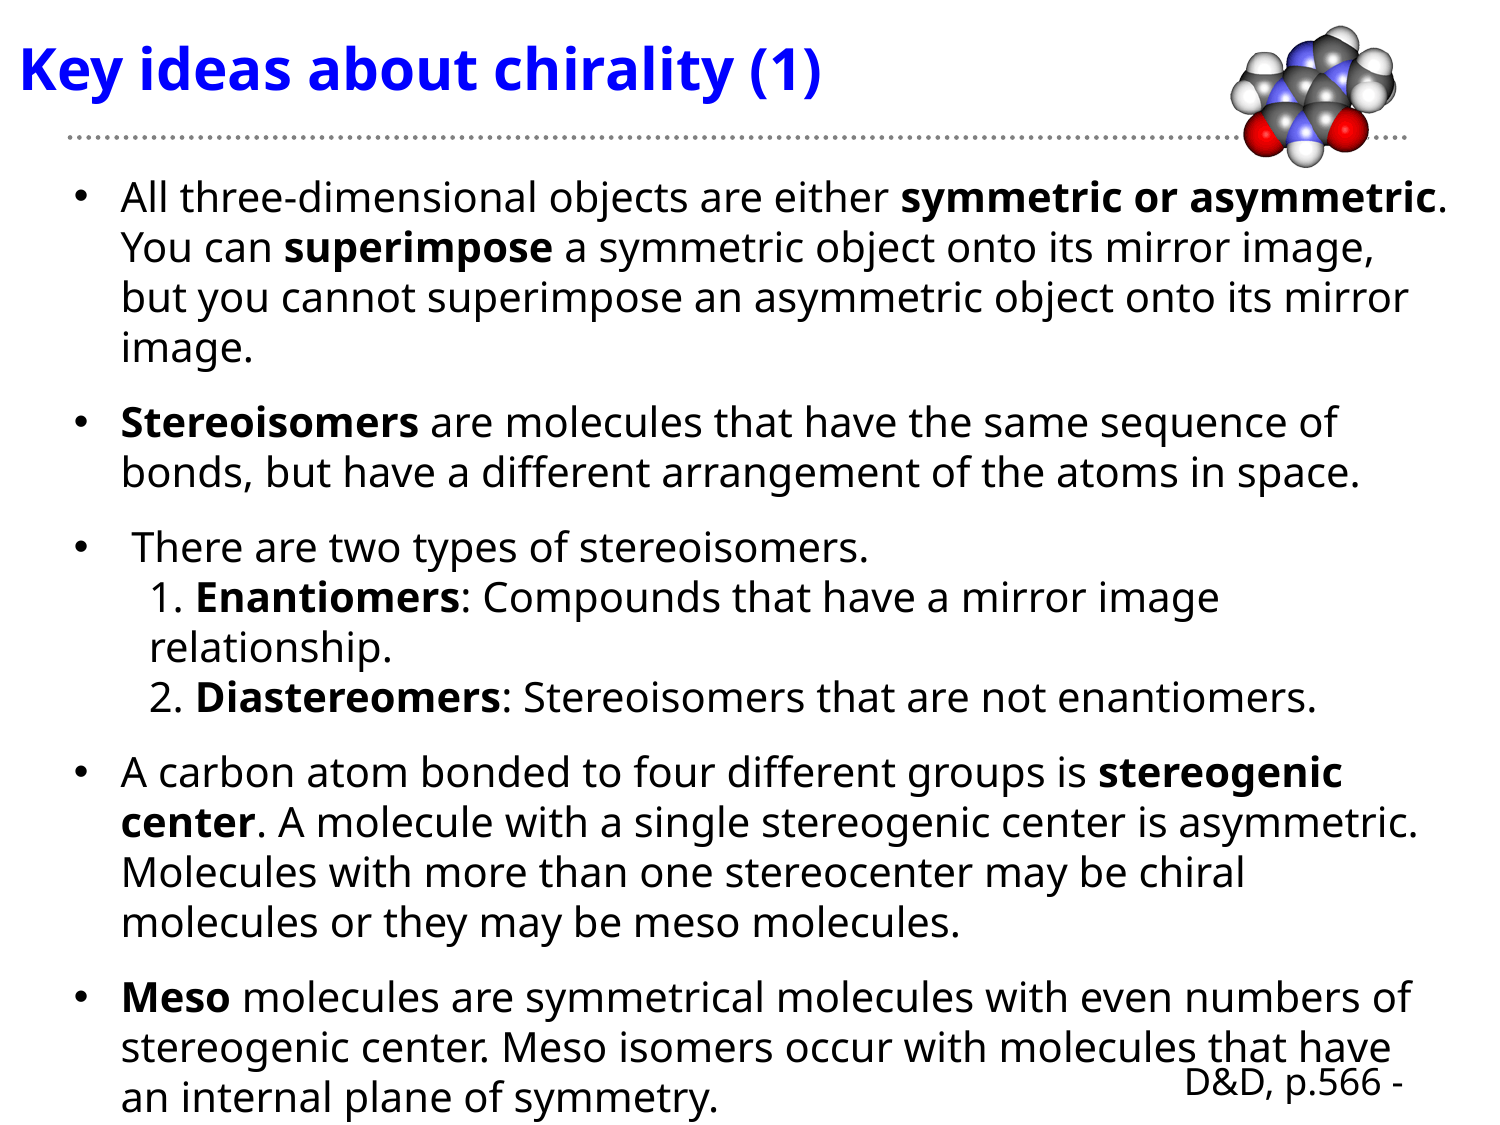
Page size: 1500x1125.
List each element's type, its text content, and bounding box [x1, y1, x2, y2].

text_box Key ideas about chirality (1) [3, 24, 838, 110]
text_box All three-dimensional objects are either symmetric or asymmetric. You can superimpose a symmetric object onto its mirror image, but you cannot superimpose an asymmetric object onto its mirror image. Stereoisomers are molecules that have the same sequence of bonds, but have a different arrangement of the atoms in space. There are two types of stereoisomers. 1. Enantiomers: Compounds that have a mirror image relationship. 2. Diastereomers: Stereoisomers that are not enantiomers. A carbon atom bonded to four different groups is stereogenic center. A molecule with a single stereogenic center is asymmetric. Molecules with more than one stereocenter may be chiral molecules or they may be meso molecules. Meso molecules are symmetrical molecules with even numbers of stereogenic center. Meso isomers occur with molecules that have an internal plane of symmetry. [58, 163, 1464, 1125]
picture [1226, 24, 1401, 169]
